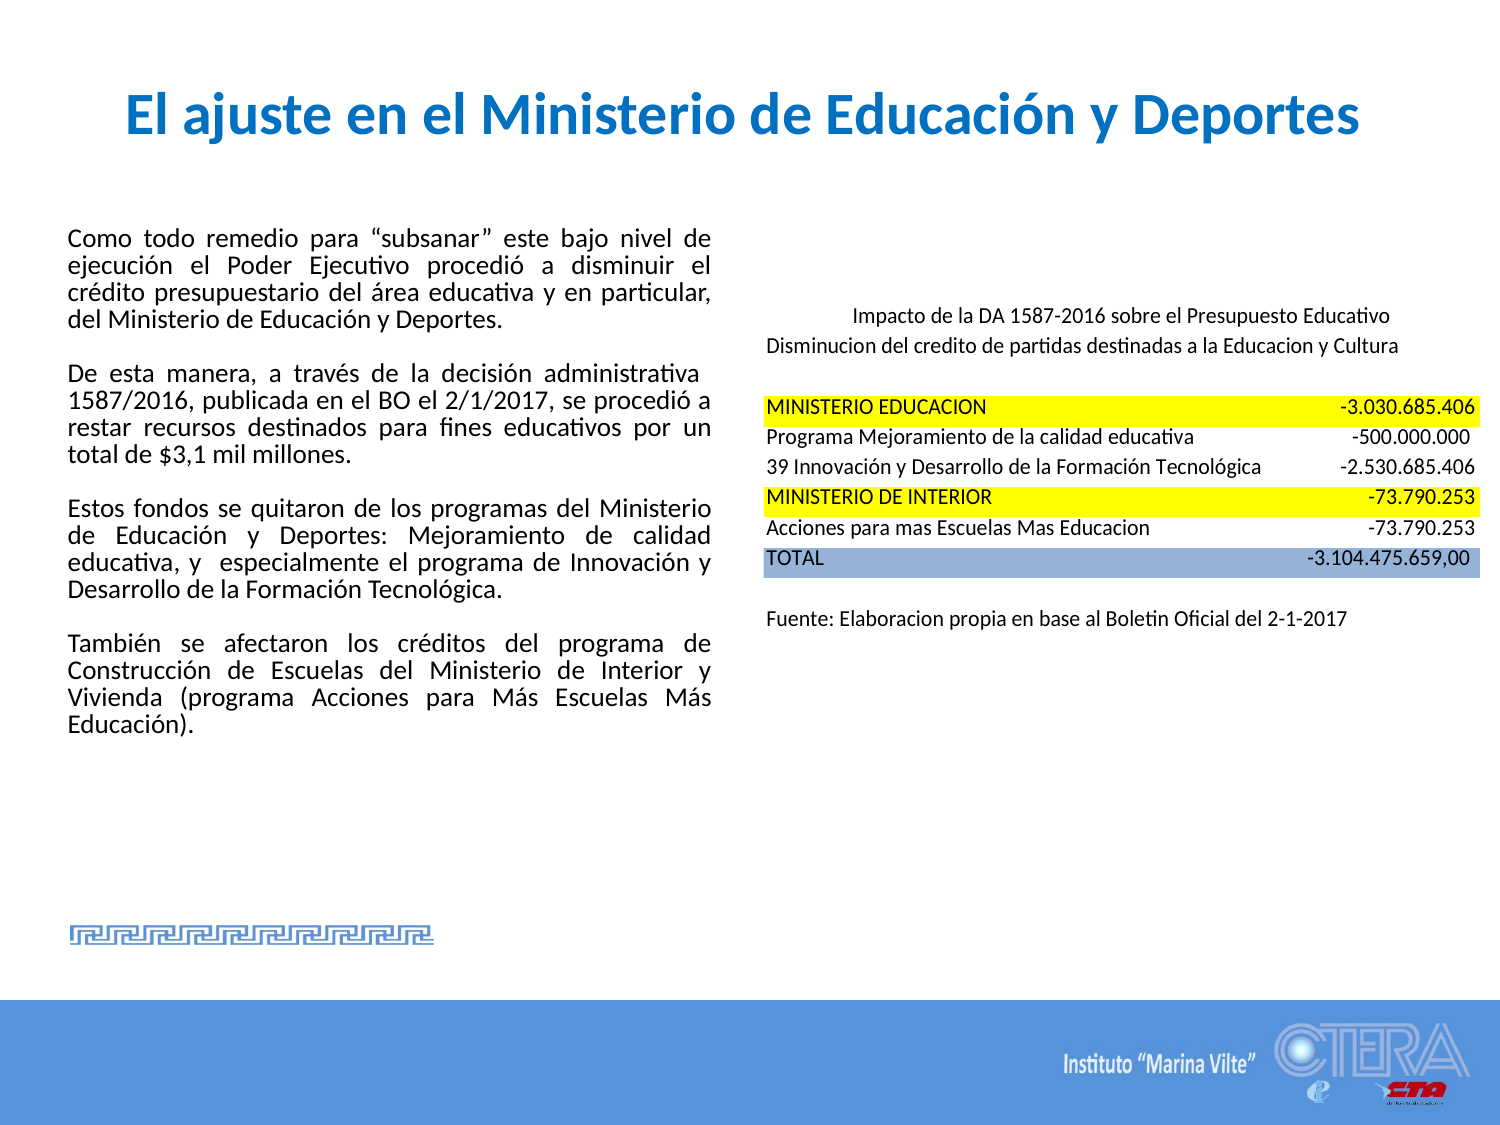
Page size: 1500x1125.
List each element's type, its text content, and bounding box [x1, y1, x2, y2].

picture [70, 925, 434, 945]
picture [0, 999, 1500, 1125]
table_header Como todo remedio para “subsanar” este bajo nivel de ejecución el Poder Ejecutivo procedió a disminuir el crédito presupuestario del área educativa y en particular, del Ministerio de Educación y Deportes. De esta manera, a través de la decisión administrativa 1587/2016, publicada en el BO el 2/1/2017, se procedió a restar recursos destinados para fines educativos por un total de $3,1 mil millones. Estos fondos se quitaron de los programas del Ministerio de Educación y Deportes: Mejoramiento de calidad educativa, y especialmente el programa de Innovación y Desarrollo de la Formación Tecnológica. También se afectaron los créditos del programa de Construcción de Escuelas del Ministerio de Interior y Vivienda (programa Acciones para Más Escuelas Más Educación). [54, 221, 725, 958]
picture [761, 304, 1481, 640]
title El ajuste en el Ministerio de Educación y Deportes [75, 45, 1425, 176]
